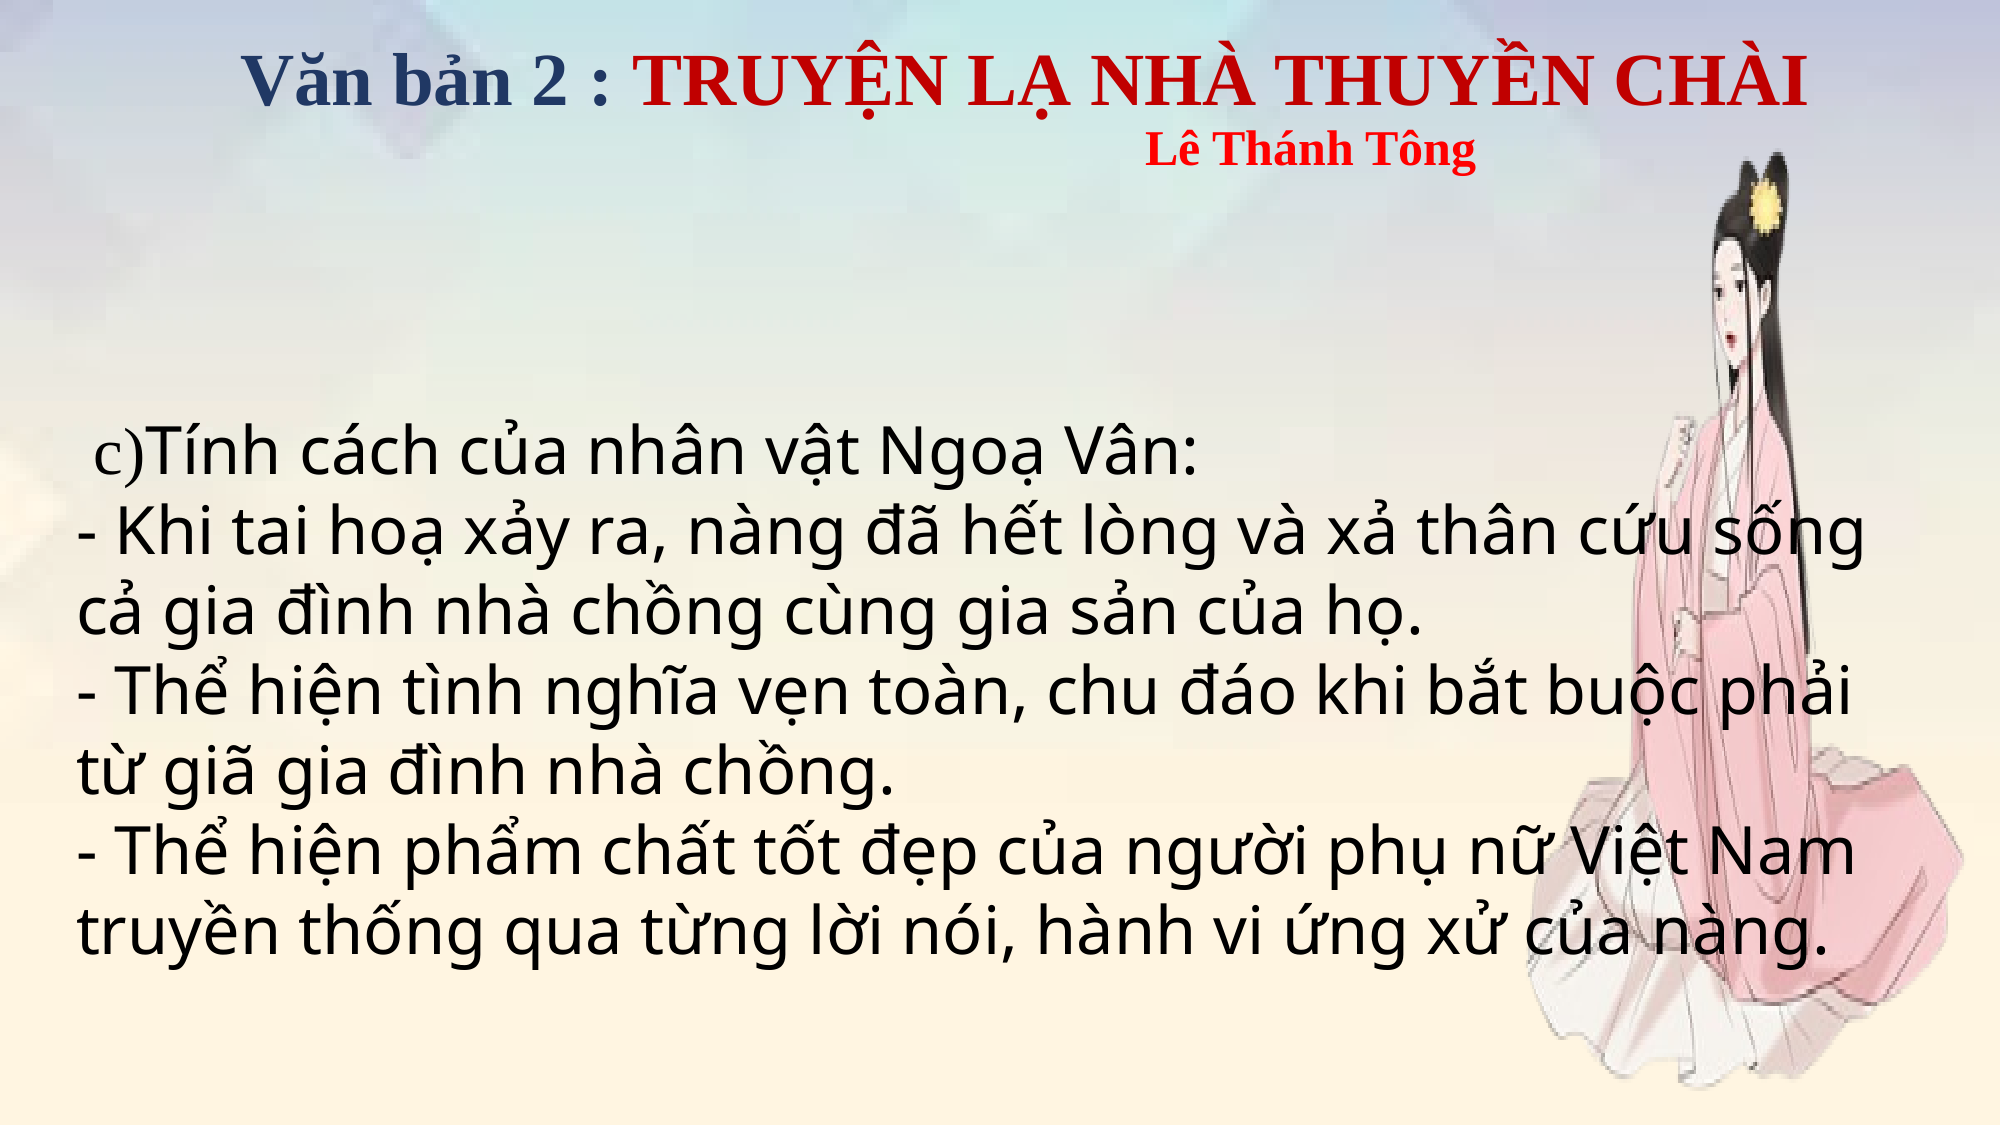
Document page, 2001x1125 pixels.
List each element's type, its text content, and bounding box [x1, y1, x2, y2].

text_box Văn bản 2 : TRUYỆN LẠ NHÀ THUYỀN CHÀI [225, 23, 1826, 129]
picture [1448, 25, 2000, 1125]
text_box c)Tính cách của nhân vật Ngoạ Vân: - Khi tai hoạ xảy ra, nàng đã hết lòng và xả thân cứu sống cả gia đình nhà chồng cùng gia sản của họ. - Thể hiện tình nghĩa vẹn toàn, chu đáo khi bắt buộc phải từ giã gia đình nhà chồng. - Thể hiện phẩm chất tốt đẹp của người phụ nữ Việt Nam truyền thống qua từng lời nói, hành vi ứng xử của nàng. [61, 400, 1448, 976]
text_box Lê Thánh Tông [1130, 108, 1448, 183]
